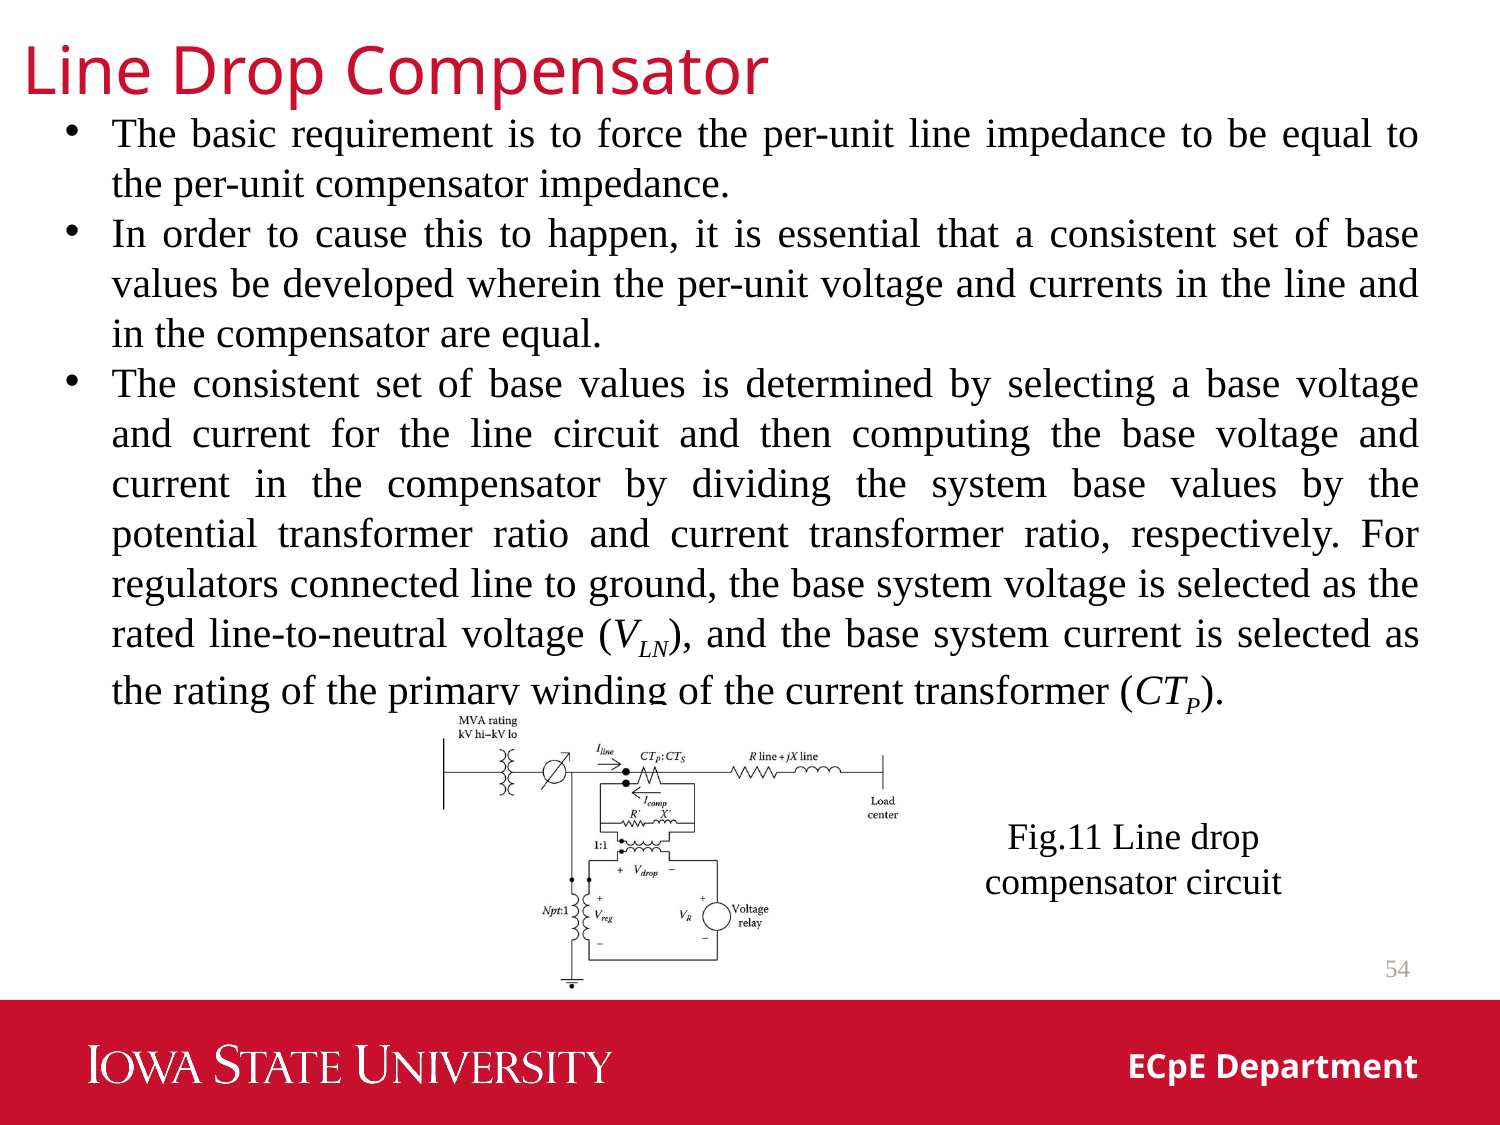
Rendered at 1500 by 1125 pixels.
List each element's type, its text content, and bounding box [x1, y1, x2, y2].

picture [427, 704, 903, 994]
text_box Line Drop Compensator [7, 20, 787, 116]
text_box The basic requirement is to force the per-unit line impedance to be equal to the per-unit compensator impedance. In order to cause this to happen, it is essential that a consistent set of base values be developed wherein the per-unit voltage and currents in the line and in the compensator are equal. The consistent set of base values is determined by selecting a base voltage and current for the line circuit and then computing the base voltage and current in the compensator by dividing the system base values by the potential transformer ratio and current transformer ratio, respectively. For regulators connected line to ground, the base system voltage is selected as the rated line-to-neutral voltage (VLN), and the base system current is selected as the rating of the primary winding of the current transformer (CTP). [50, 98, 1436, 727]
slide_number 54 [1074, 937, 1425, 998]
text_box Fig.11 Line drop compensator circuit [908, 805, 1365, 910]
picture [87, 1044, 613, 1088]
